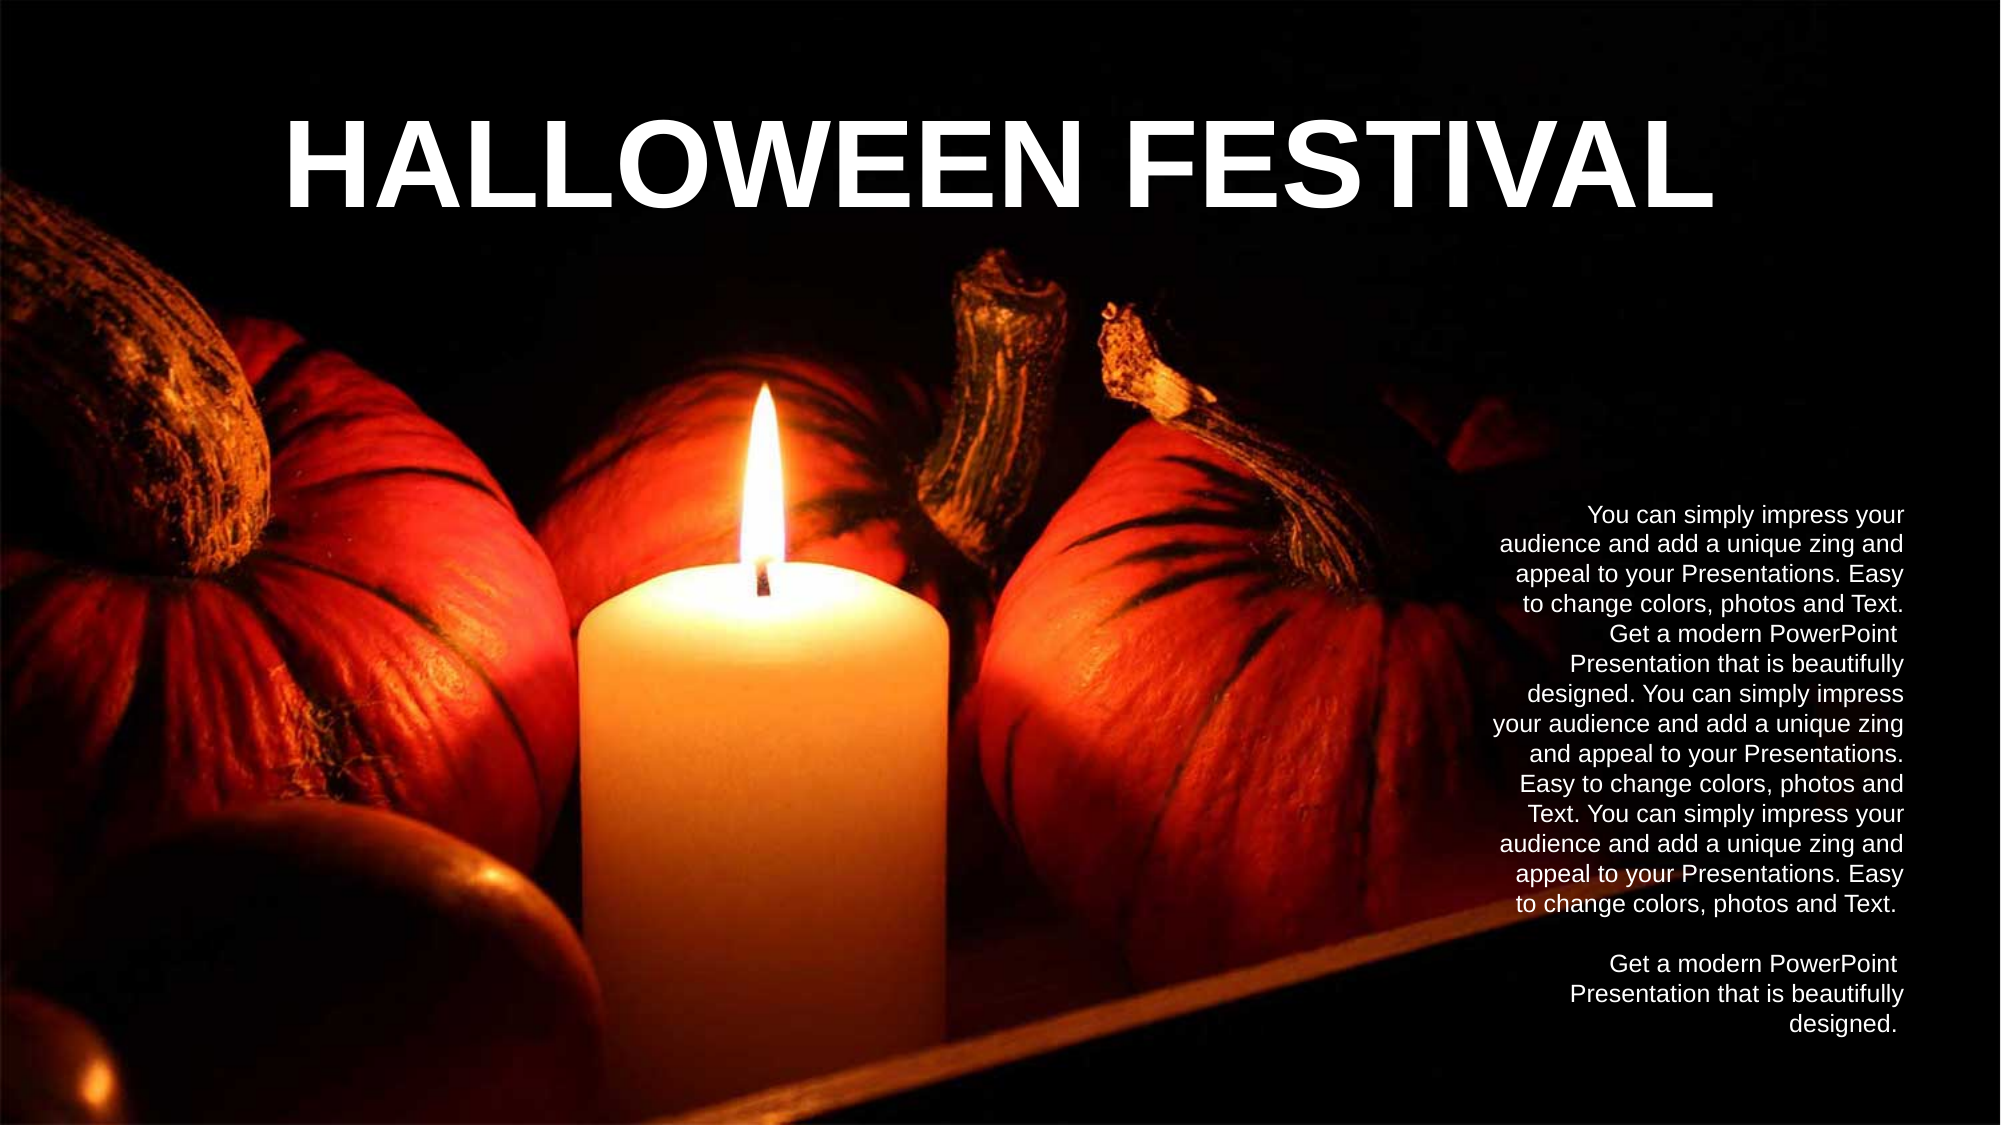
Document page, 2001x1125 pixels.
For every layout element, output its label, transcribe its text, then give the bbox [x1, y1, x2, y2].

text_box HALLOWEEN FESTIVAL [174, 74, 1826, 240]
text_box You can simply impress your audience and add a unique zing and appeal to your Presentations. Easy to change colors, photos and Text. Get a modern PowerPoint Presentation that is beautifully designed. You can simply impress your audience and add a unique zing and appeal to your Presentations. Easy to change colors, photos and Text. You can simply impress your audience and add a unique zing and appeal to your Presentations. Easy to change colors, photos and Text. Get a modern PowerPoint Presentation that is beautifully designed. [1474, 490, 1920, 1045]
picture [0, 0, 2001, 1125]
